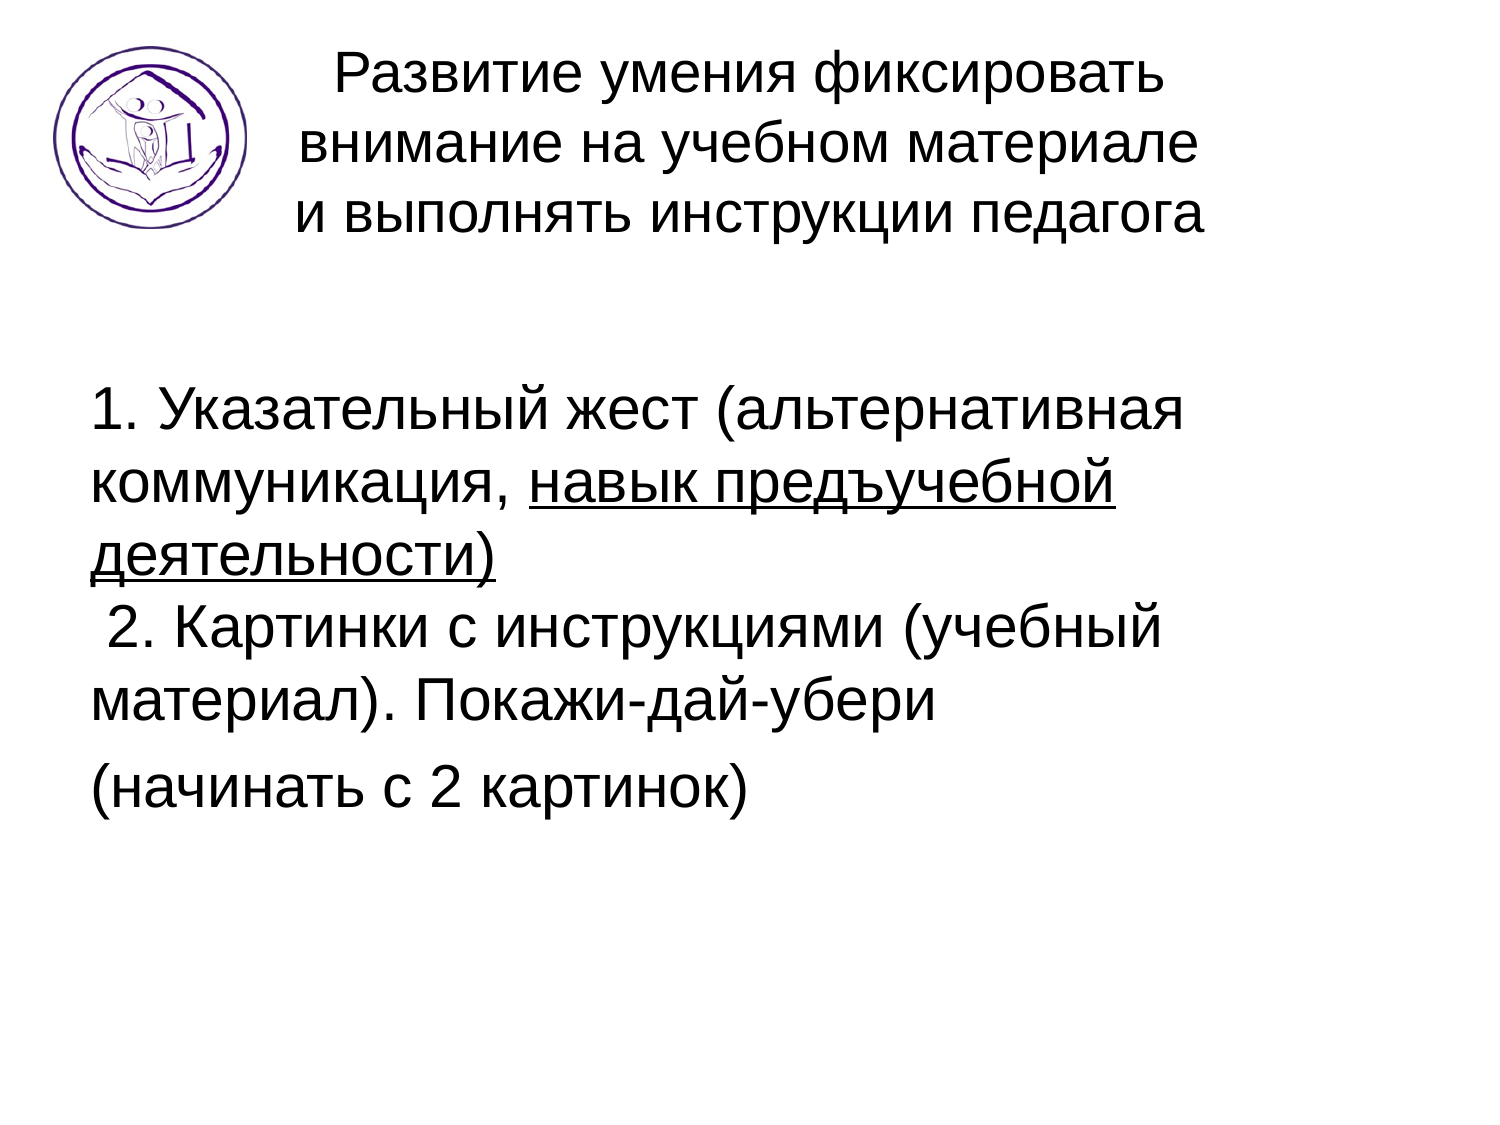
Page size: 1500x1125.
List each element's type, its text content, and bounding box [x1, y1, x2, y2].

title Развитие умения фиксировать внимание на учебном материале и выполнять инструкции педагога [245, 45, 1425, 233]
list 1. Указательный жест (альтернативная коммуникация, навык предъучебной деятельности) 2. Картинки с инструкциями (учебный материал). Покажи-дай-убери (начинать с 2 картинок) [75, 262, 1425, 1005]
picture [53, 46, 247, 230]
